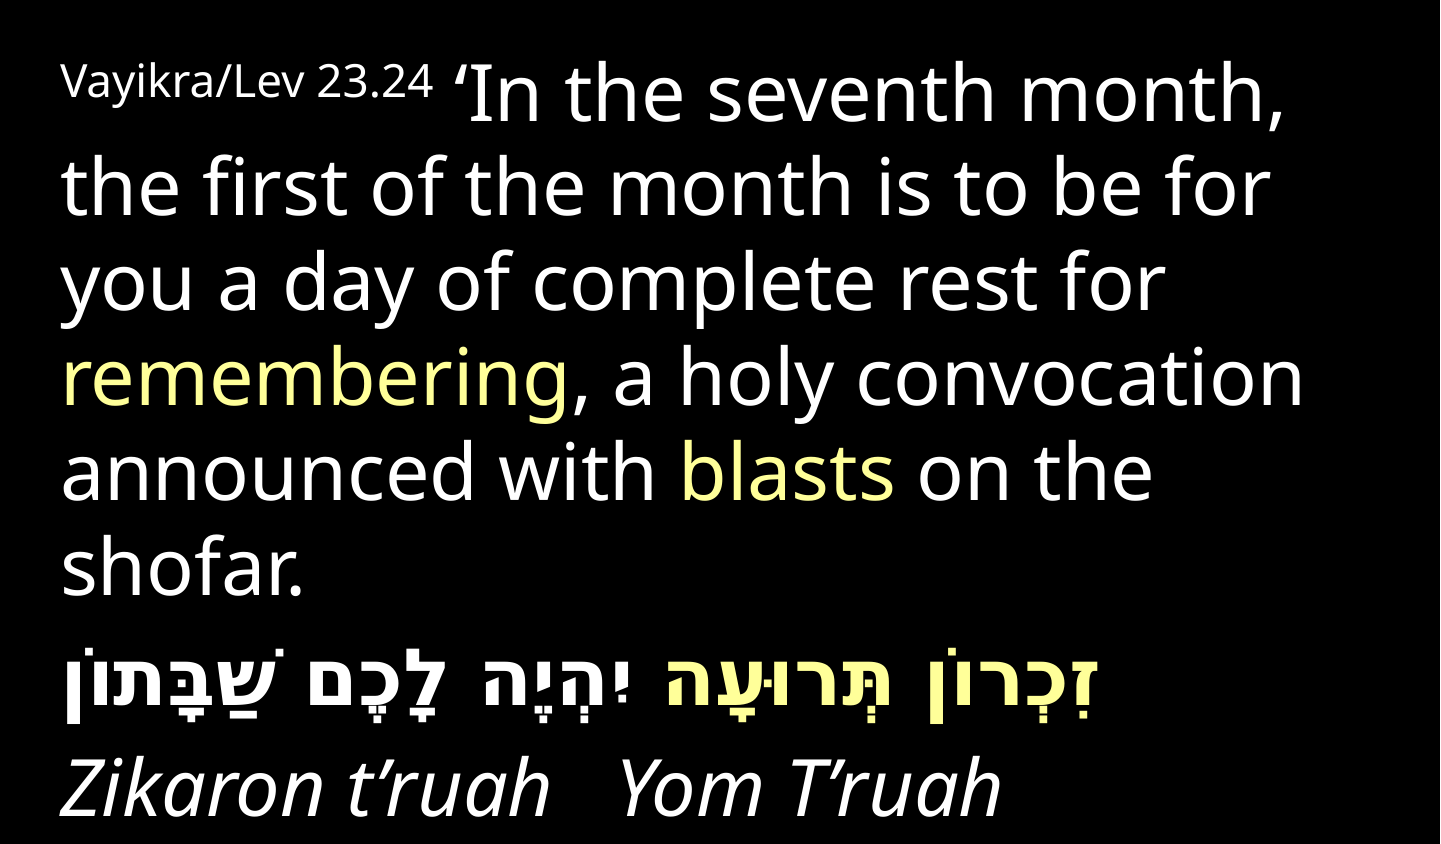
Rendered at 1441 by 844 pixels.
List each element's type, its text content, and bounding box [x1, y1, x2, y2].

list Vayikra/Lev 23.24 ‘In the seventh month, the first of the month is to be for you a day of complete rest for remembering, a holy convocation announced with blasts on the shofar. ‎ זִכְרוֹן תְּרוּעָה יִהְיֶה לָכֶם שַׁבָּתוֹן Zikaron t’ruah Yom T’ruah [45, 34, 1396, 844]
